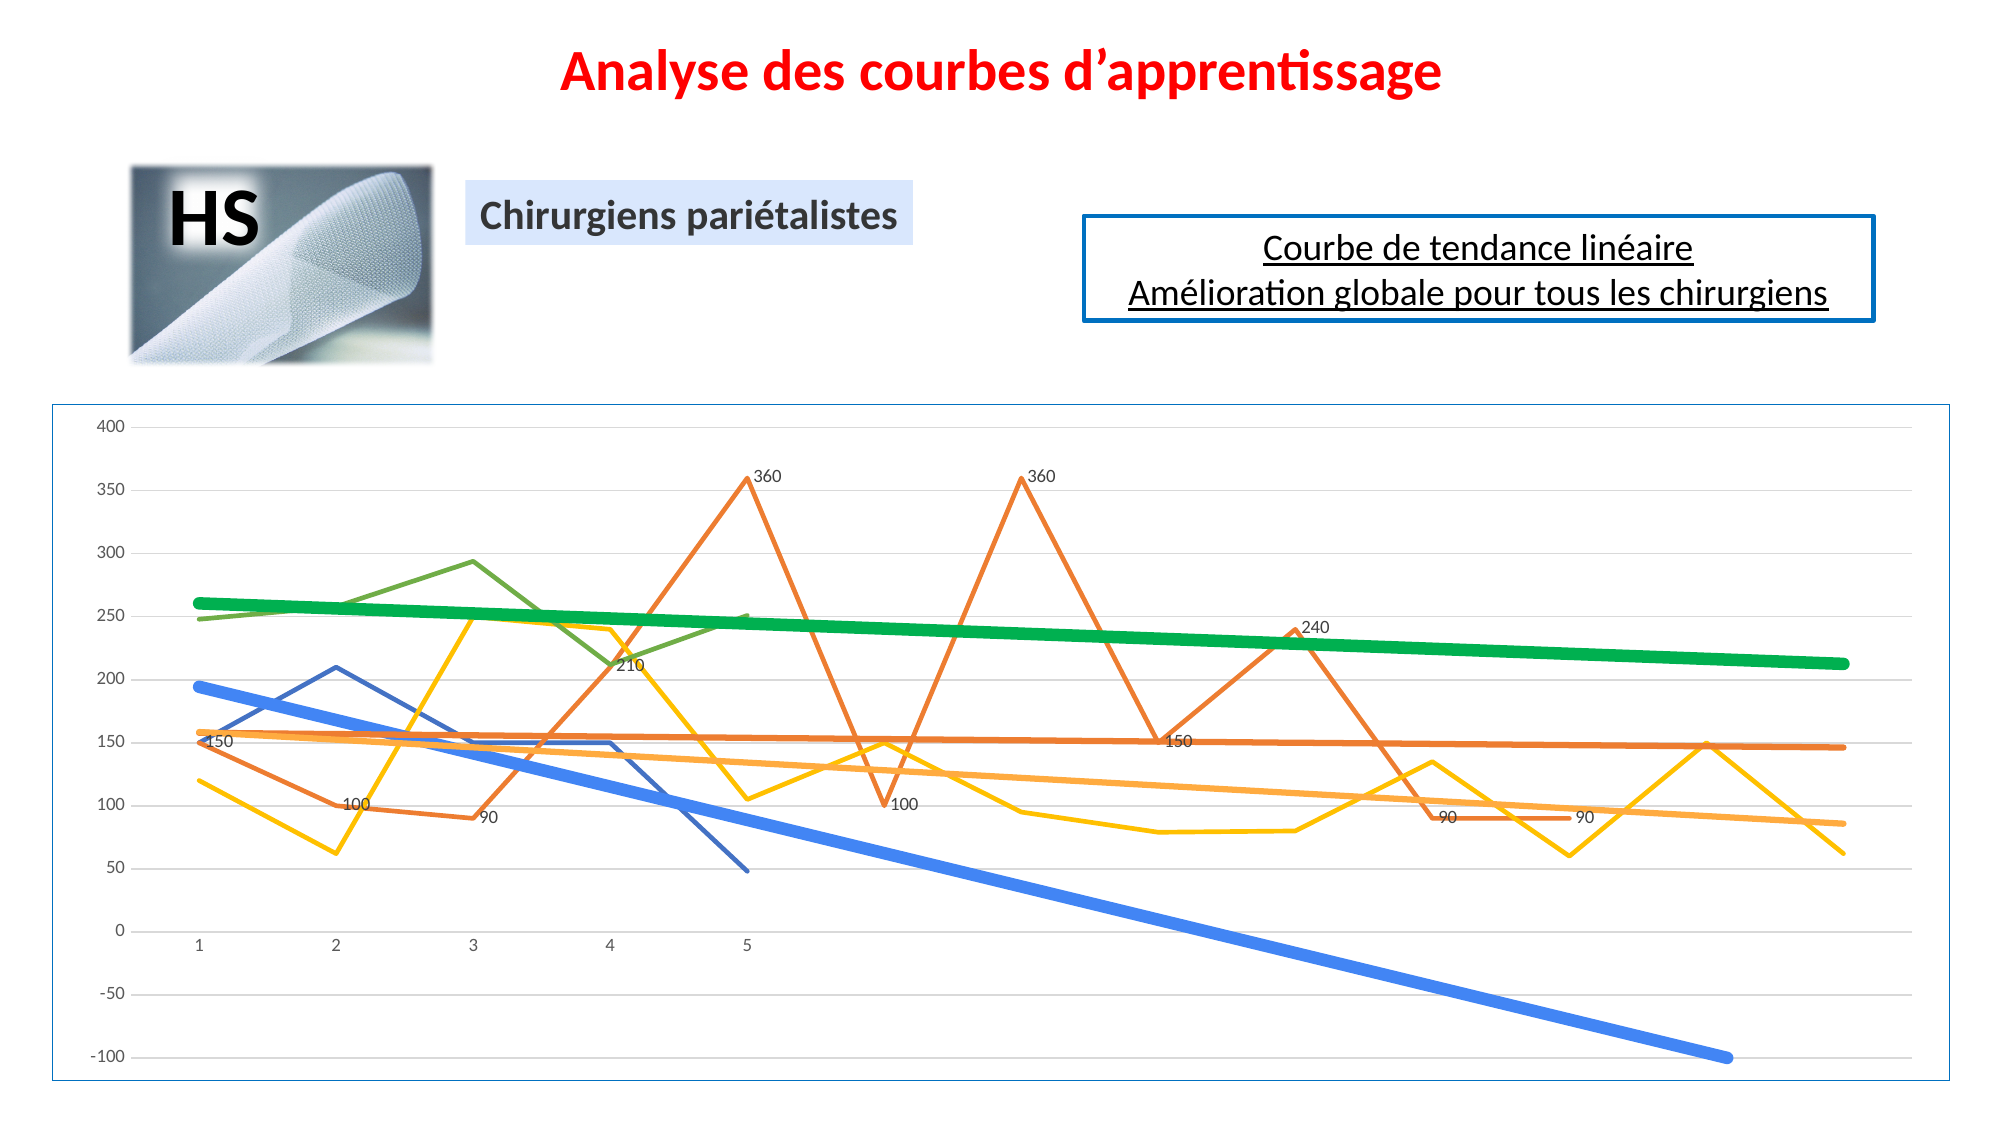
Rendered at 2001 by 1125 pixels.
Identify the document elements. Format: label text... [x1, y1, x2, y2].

chart [52, 404, 1951, 1082]
text_box Courbe de tendance linéaire Amélioration globale pour tous les chirurgiens [1083, 215, 1874, 321]
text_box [126, 154, 437, 368]
text_box Chirurgiens pariétalistes [465, 180, 913, 245]
text_box Analyse des courbes d’apprentissage [434, 23, 1569, 112]
